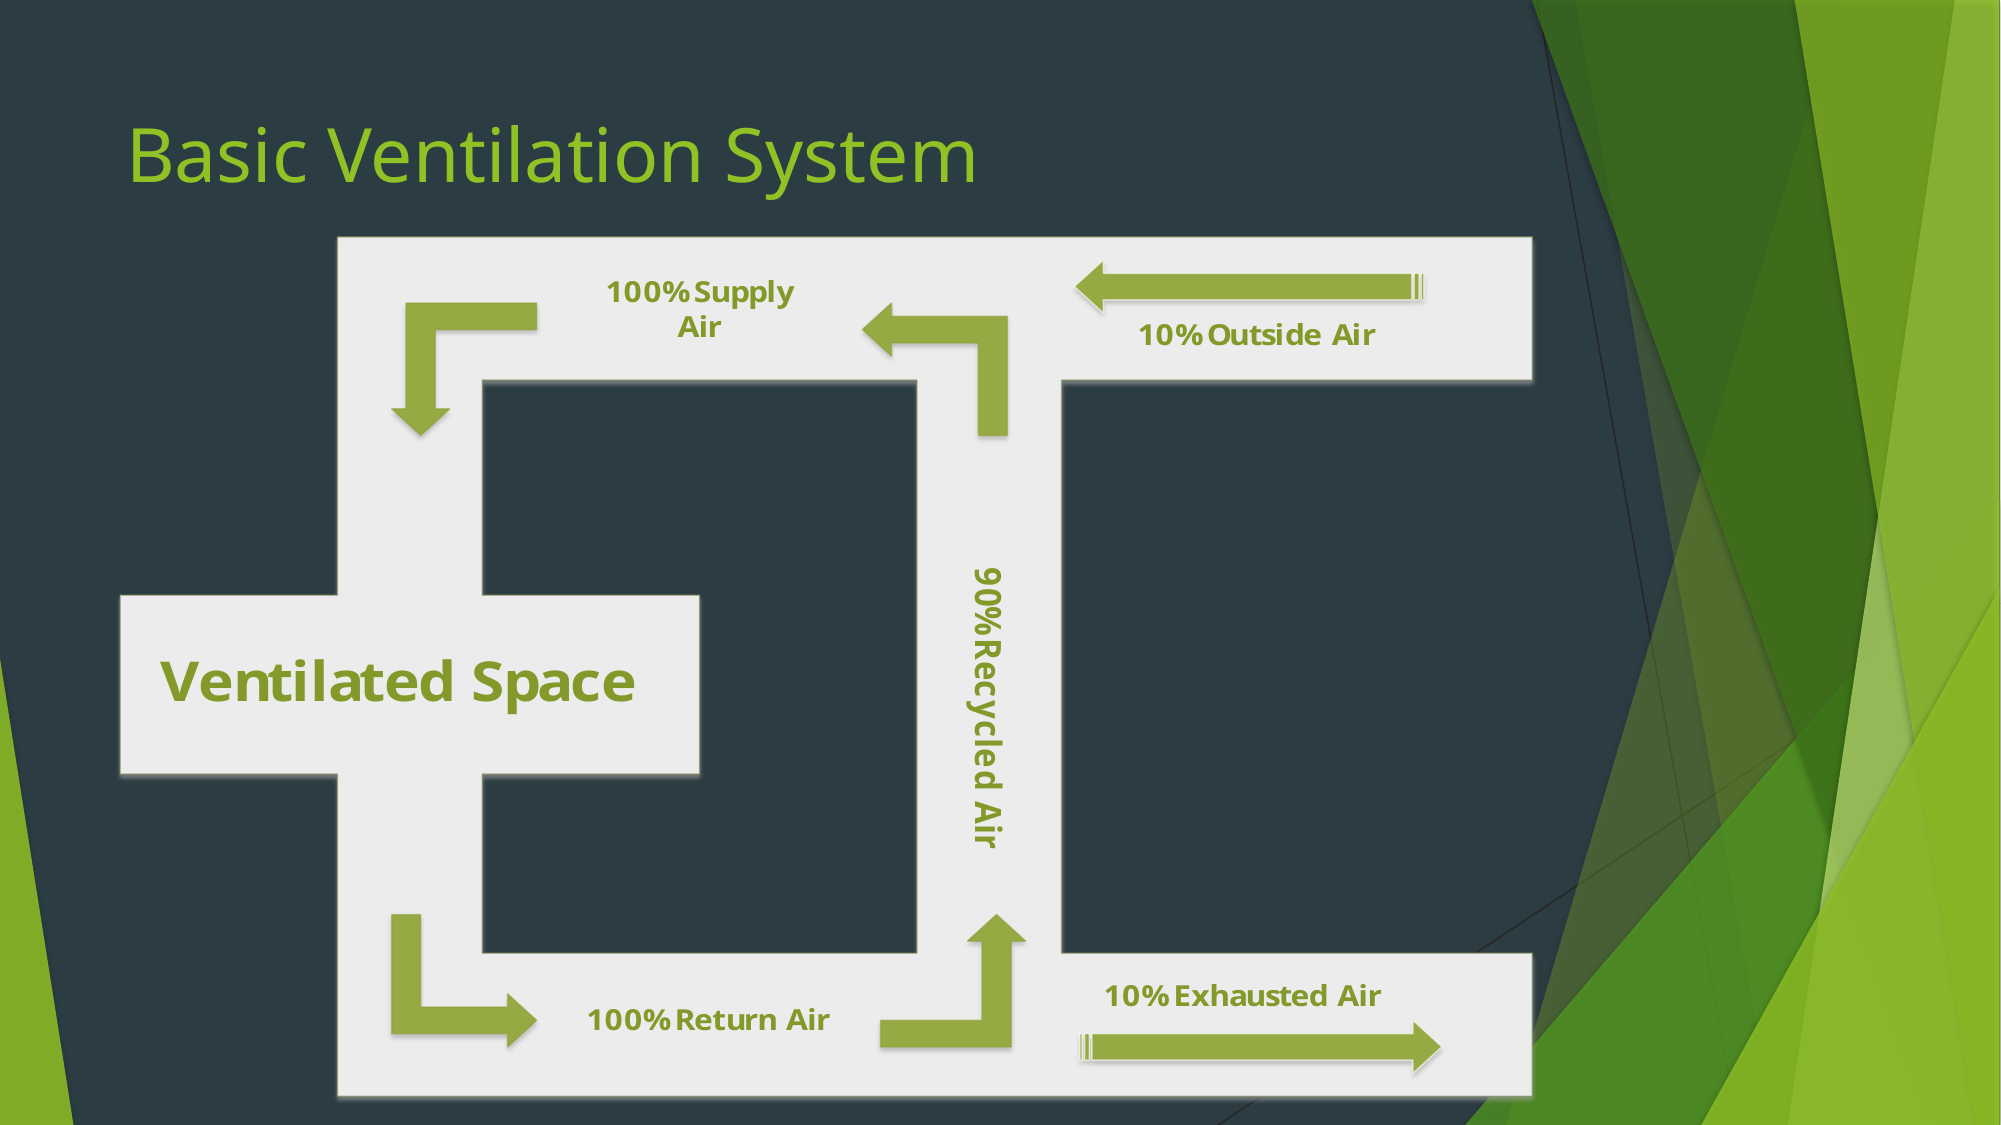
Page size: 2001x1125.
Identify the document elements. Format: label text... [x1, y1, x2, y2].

title Basic Ventilation System [111, 99, 1522, 231]
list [110, 231, 1541, 1108]
